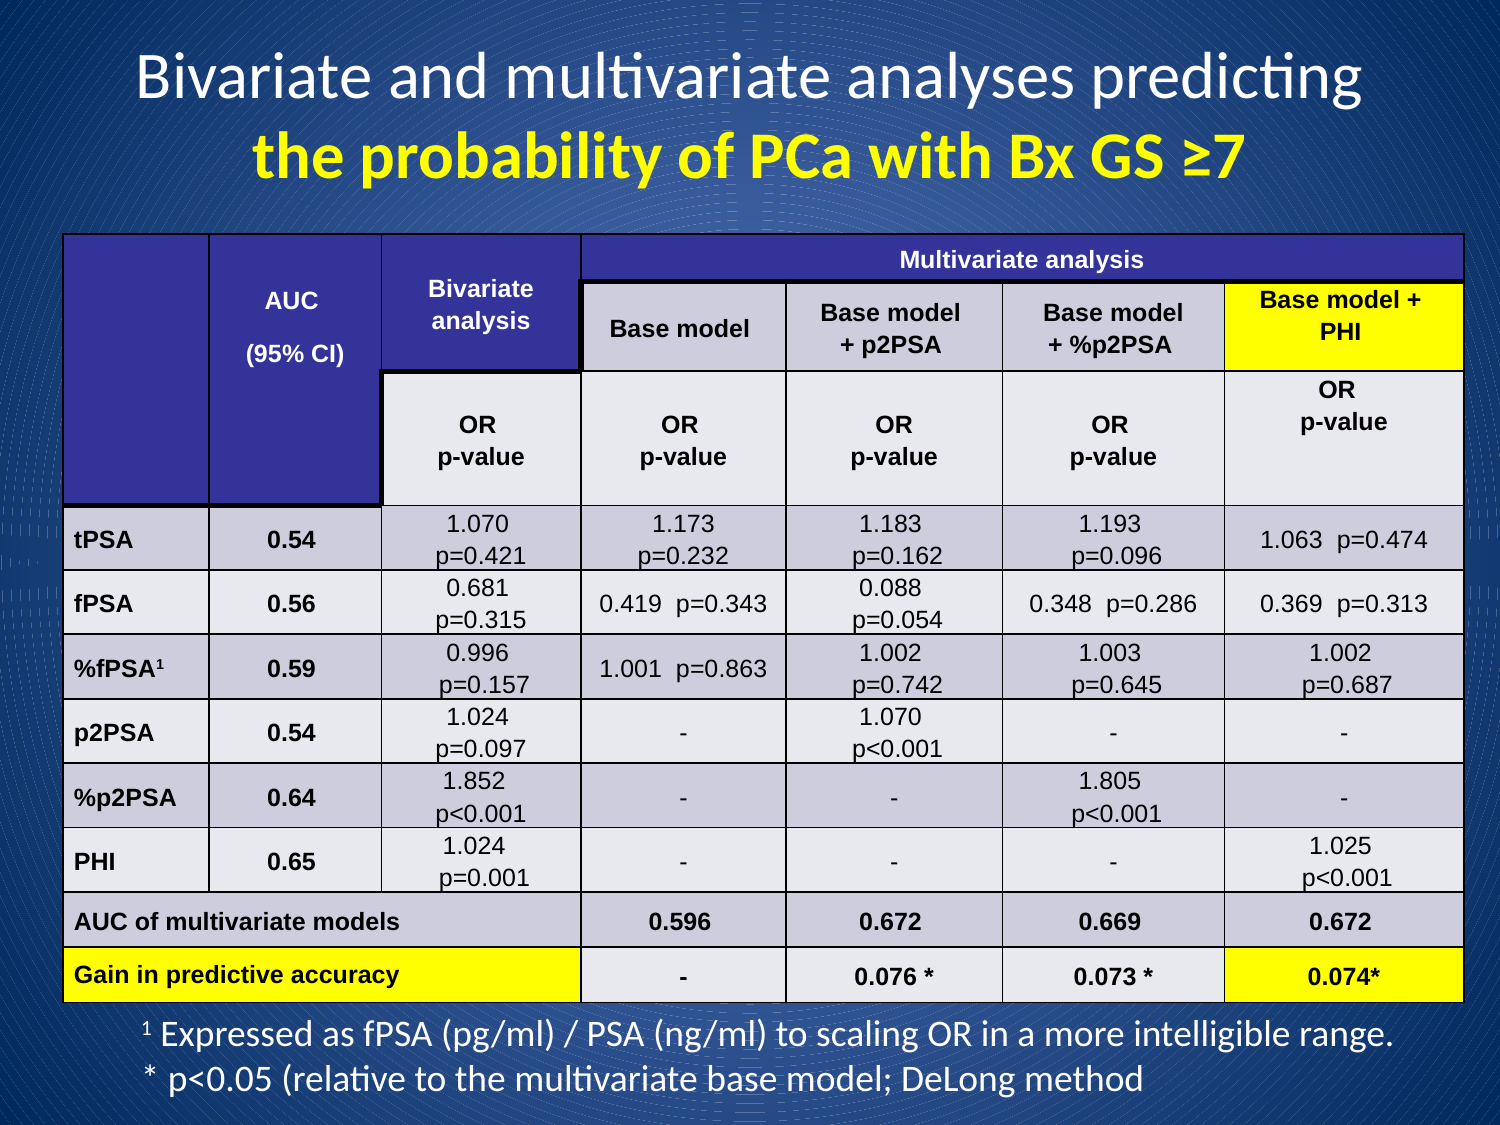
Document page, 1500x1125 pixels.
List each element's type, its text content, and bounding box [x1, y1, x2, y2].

table_header Multivariate analysis [582, 235, 1463, 279]
table_cell 0.672 [787, 893, 1002, 946]
table_cell tPSA [64, 508, 208, 569]
table_cell 1.002 p=0.742 [787, 635, 1002, 698]
table_cell 0.669 [1003, 893, 1224, 946]
table_cell 0.64 [210, 764, 381, 827]
table_cell OR p-value [582, 372, 785, 505]
table_cell 1.063 p=0.474 [1225, 506, 1463, 569]
table_cell 0.419 p=0.343 [582, 571, 785, 633]
table_cell 1.025 p<0.001 [1225, 828, 1463, 891]
table_cell 0.073 * [1003, 948, 1224, 1001]
table_cell fPSA [64, 571, 208, 633]
table_cell 1.024 p=0.001 [382, 828, 580, 891]
table_cell - [582, 700, 785, 762]
table_cell 0.56 [210, 571, 381, 633]
table_cell 0.54 [210, 508, 381, 569]
table_cell 0.074* [1225, 948, 1463, 1002]
table_cell 1.070 p=0.421 [382, 506, 580, 569]
table_cell AUC of multivariate models [64, 893, 580, 946]
table_cell 0.996 p=0.157 [382, 635, 580, 698]
table_cell - [582, 948, 785, 1001]
table_cell OR p-value [384, 374, 580, 505]
table_cell - [1225, 764, 1463, 827]
table_cell %fPSA1 [64, 635, 208, 698]
table_cell 1.003 p=0.645 [1003, 635, 1224, 698]
table_header [64, 235, 208, 503]
table_header AUC (95% CI) [210, 235, 381, 503]
table_cell 0.076 * [787, 948, 1002, 1001]
table_cell 0.681 p=0.315 [382, 571, 580, 633]
table_cell 1.002 p=0.687 [1225, 635, 1463, 698]
table_cell Base model + p2PSA [787, 284, 1002, 370]
table_cell %p2PSA [64, 764, 208, 827]
table_cell 1.173 p=0.232 [582, 506, 785, 569]
table_cell 1.183 p=0.162 [787, 506, 1002, 569]
table_cell - [787, 764, 1002, 827]
table_cell OR p-value [1003, 372, 1224, 505]
table_header Bivariate analysis [382, 235, 580, 369]
table_cell 0.369 p=0.313 [1225, 571, 1463, 633]
table_cell PHI [64, 828, 208, 891]
table_cell 1.024 p=0.097 [382, 700, 580, 762]
table_cell 1.193 p=0.096 [1003, 506, 1224, 569]
title Bivariate and multivariate analyses predicting the probability of PCa with Bx GS ≥7 [75, 17, 1425, 206]
text_box 1 Expressed as fPSA (pg/ml) / PSA (ng/ml) to scaling OR in a more intelligible range. * p<0.05 (relative to the multivariate base model; DeLong method [126, 1001, 1426, 1125]
table_cell 0.54 [210, 700, 381, 762]
table_cell - [787, 828, 1002, 891]
table_cell p2PSA [64, 700, 208, 762]
table_cell 0.65 [210, 828, 381, 891]
table_cell Gain in predictive accuracy [64, 948, 580, 1002]
table_cell 1.805 p<0.001 [1003, 764, 1224, 827]
table_cell Base model + %p2PSA [1003, 284, 1224, 370]
table_cell 1.001 p=0.863 [582, 635, 785, 698]
table_cell OR p-value [1225, 372, 1463, 505]
table_cell - [582, 828, 785, 891]
table_cell 1.070 p<0.001 [787, 700, 1002, 762]
table_cell 0.596 [582, 893, 785, 946]
table_cell 0.348 p=0.286 [1003, 571, 1224, 633]
table_cell - [582, 764, 785, 827]
table_cell - [1003, 700, 1224, 762]
table_cell 1.852 p<0.001 [382, 764, 580, 827]
table_cell 0.672 [1225, 893, 1463, 946]
table_cell Base model + PHI [1225, 284, 1463, 370]
table_cell 0.59 [210, 635, 381, 698]
table_cell OR p-value [787, 372, 1002, 505]
table_cell - [1003, 828, 1224, 891]
table_cell Base model [584, 284, 785, 370]
table_cell - [1225, 700, 1463, 762]
table_cell 0.088 p=0.054 [787, 571, 1002, 633]
